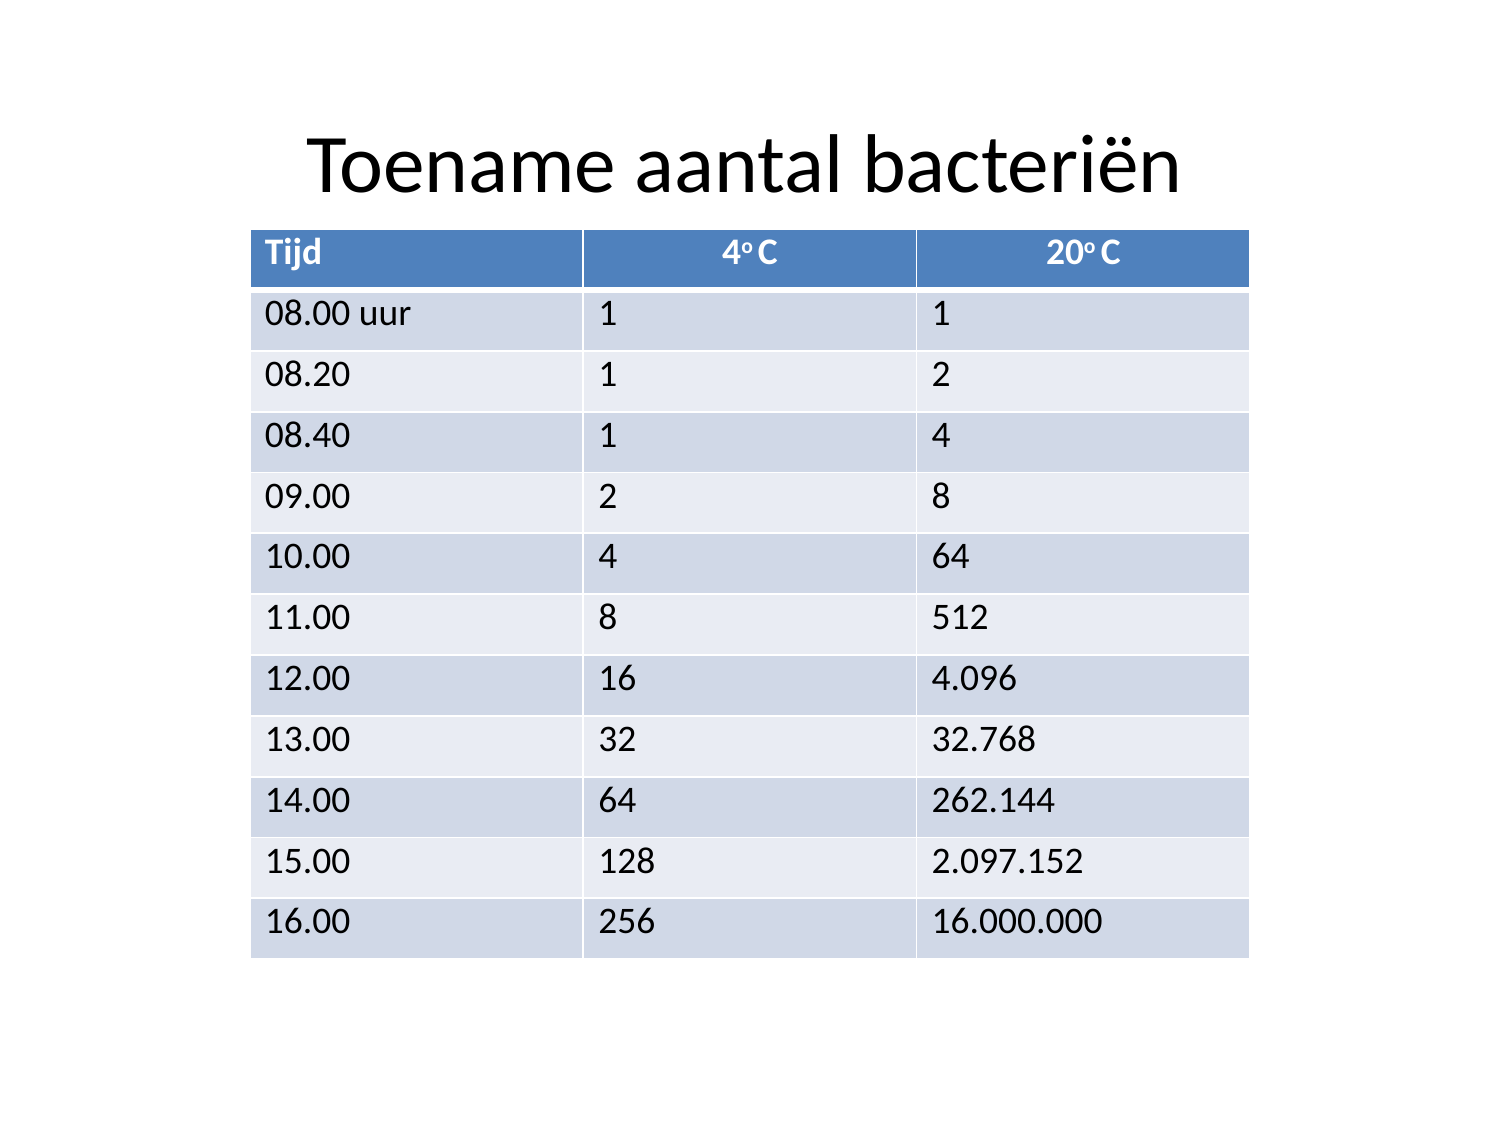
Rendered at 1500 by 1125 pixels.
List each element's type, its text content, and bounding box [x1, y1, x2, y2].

table_cell 4 [917, 413, 1249, 472]
table_cell 32.768 [917, 717, 1249, 776]
table_cell 2 [584, 473, 916, 532]
table_cell 12.00 [251, 656, 582, 715]
table_header 20o C [917, 230, 1249, 287]
table_cell 262.144 [917, 778, 1249, 837]
table_cell 2 [917, 352, 1249, 411]
table_cell 64 [584, 778, 916, 837]
table_cell 512 [917, 595, 1249, 654]
table_cell 15.00 [251, 838, 582, 897]
table_cell 08.40 [251, 413, 582, 472]
table_cell 08.20 [251, 352, 582, 411]
table_cell 13.00 [251, 717, 582, 776]
table_cell 2.097.152 [917, 838, 1249, 897]
table_cell 1 [584, 293, 916, 350]
table_cell 08.00 uur [251, 293, 582, 350]
table_cell 4 [584, 534, 916, 593]
table_cell 256 [584, 899, 916, 958]
table_cell 32 [584, 717, 916, 776]
text_box Toename aantal bacteriën [253, 101, 1247, 217]
table_cell 1 [584, 352, 916, 411]
table_cell 128 [584, 838, 916, 897]
table_cell 09.00 [251, 473, 582, 532]
table_cell 8 [917, 473, 1249, 532]
table_cell 16.00 [251, 899, 582, 958]
table_header 4o C [584, 230, 916, 287]
table_cell 11.00 [251, 595, 582, 654]
table_cell 1 [917, 293, 1249, 350]
table_header Tijd [251, 230, 582, 287]
table_cell 1 [584, 413, 916, 472]
table_cell 14.00 [251, 778, 582, 837]
table_cell 4.096 [917, 656, 1249, 715]
table_cell 64 [917, 534, 1249, 593]
table_cell 10.00 [251, 534, 582, 593]
table_cell 16.000.000 [917, 899, 1249, 958]
table_cell 16 [584, 656, 916, 715]
table_cell 8 [584, 595, 916, 654]
